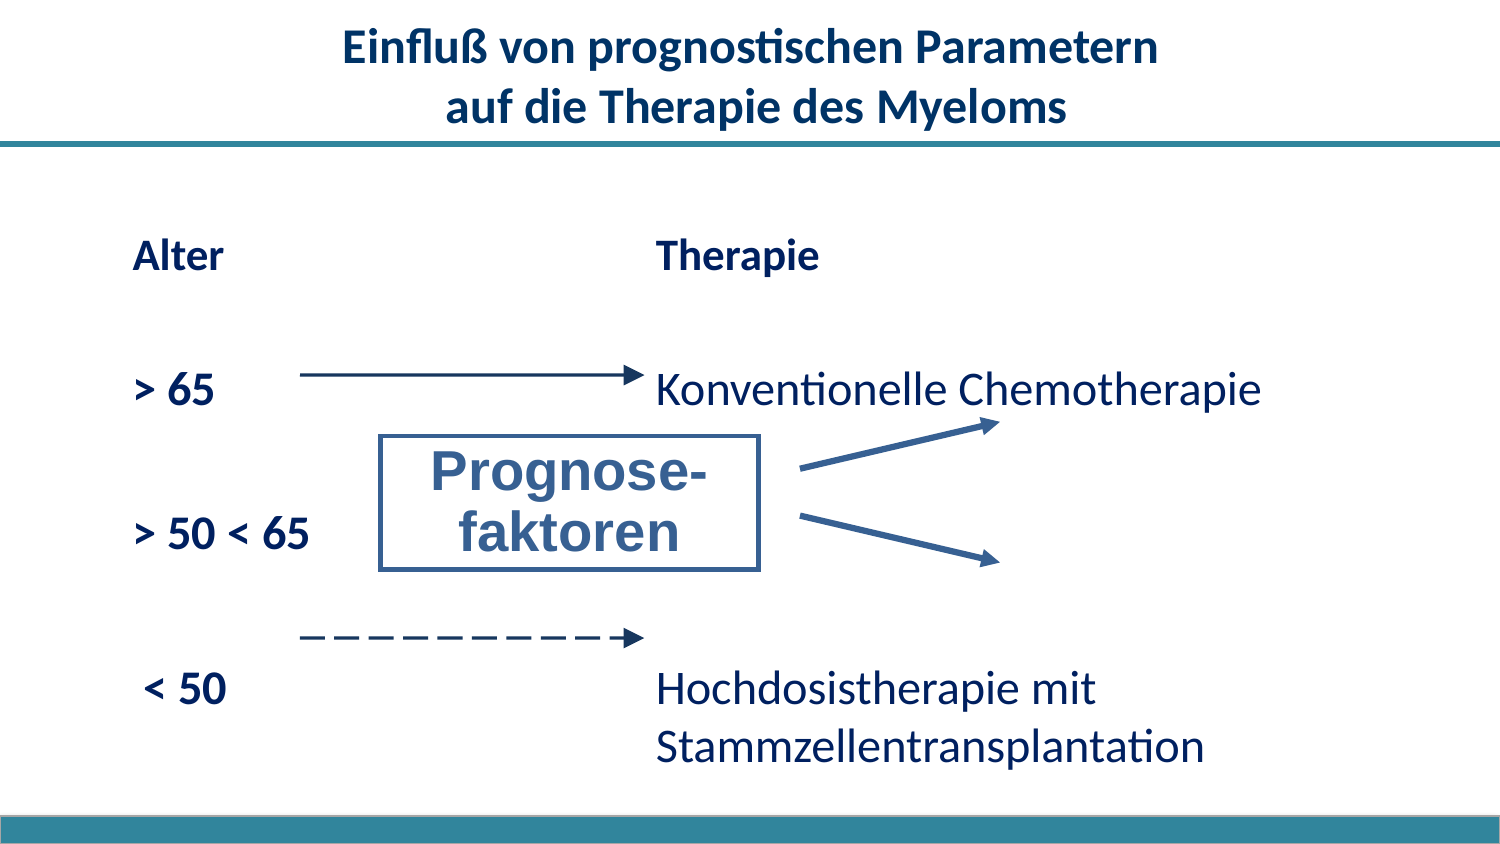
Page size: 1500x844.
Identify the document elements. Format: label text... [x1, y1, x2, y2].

text_box [299, 364, 645, 386]
text_box Prognose-faktoren [380, 435, 759, 570]
list Alter Therapie > 65 Konventionelle Chemotherapie > 50 < 65 < 50 Hochdosistherapie mit Stammzellentransplantation [112, 215, 1500, 797]
text_box [614, 627, 645, 649]
text_box [799, 418, 1000, 469]
title Einfluß von prognostischen Parametern auf die Therapie des Myeloms [113, 3, 1389, 144]
text_box [799, 515, 1000, 566]
